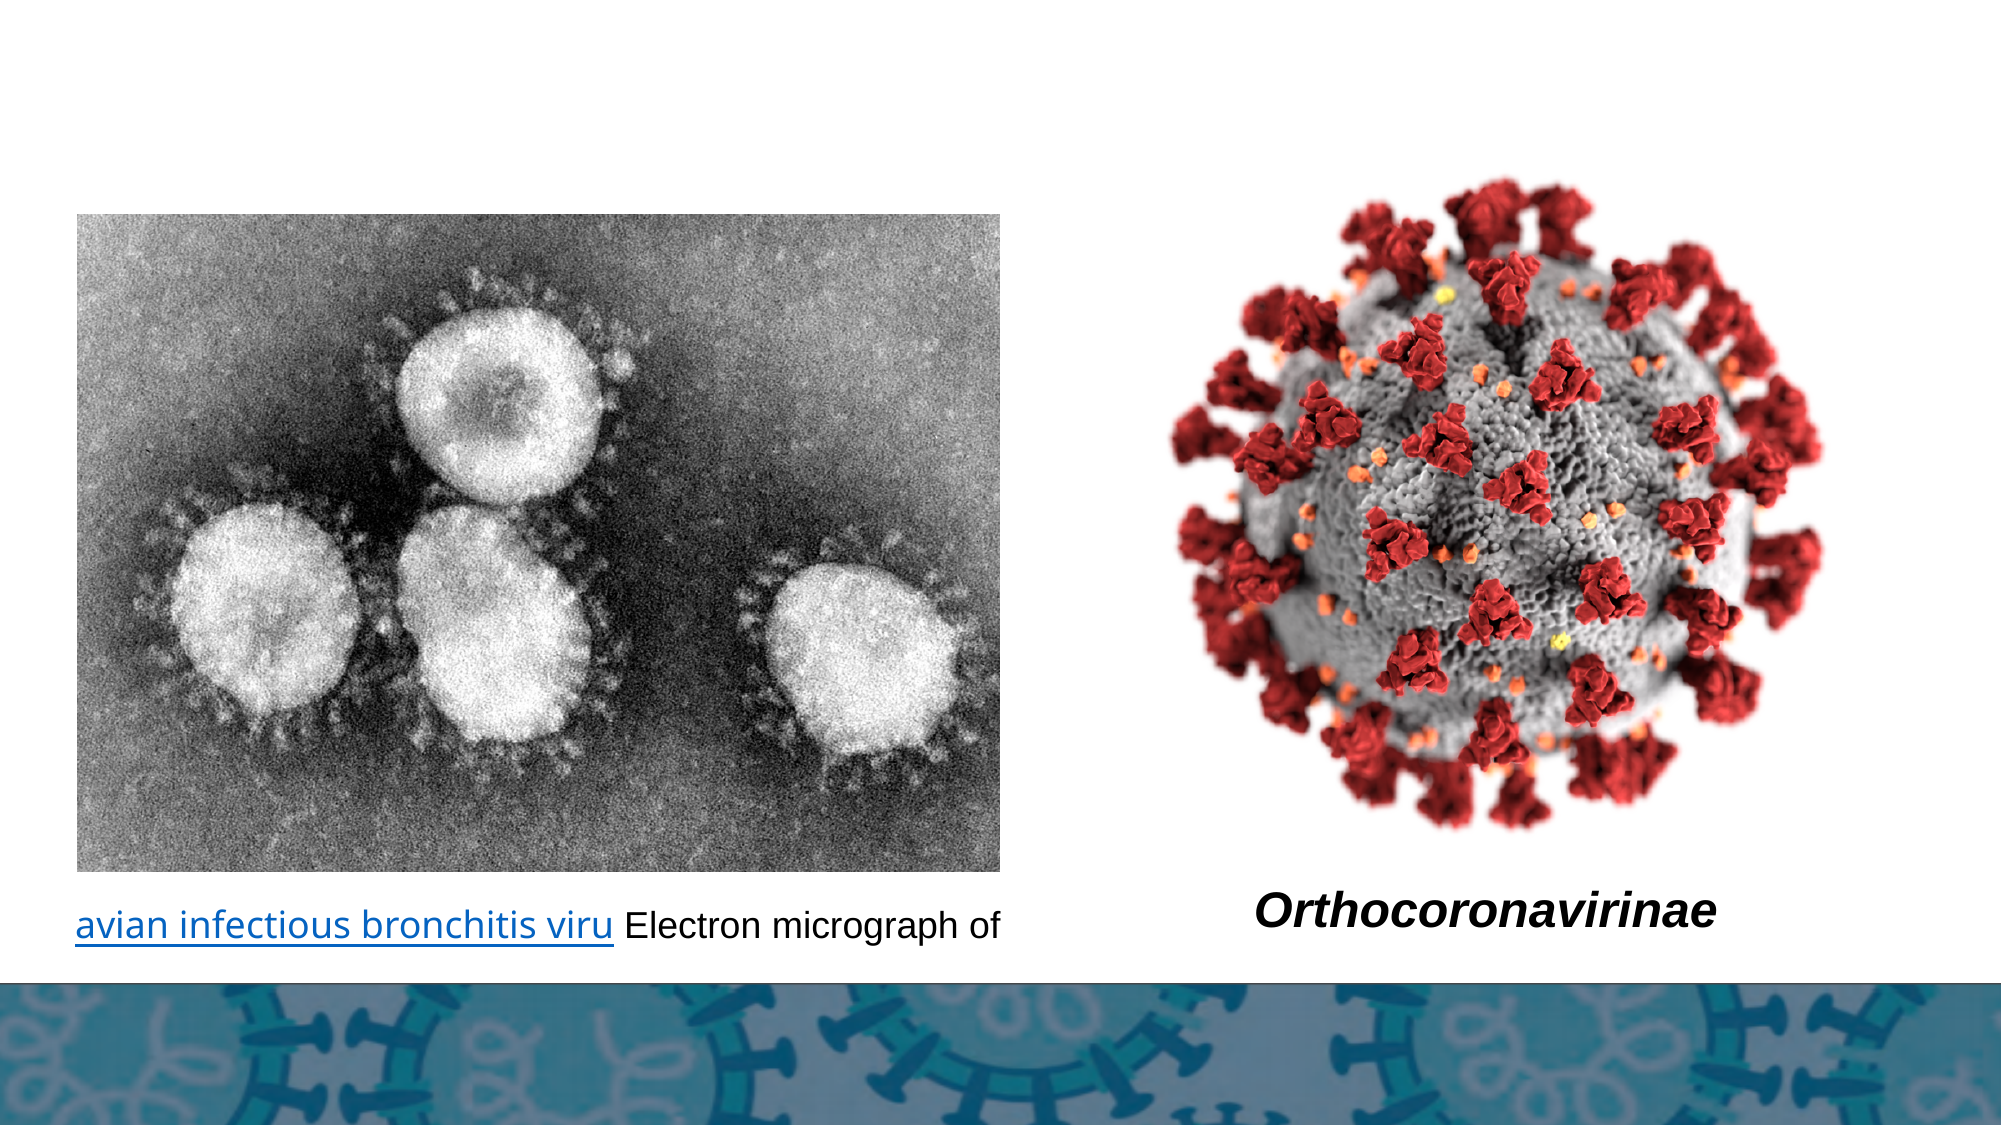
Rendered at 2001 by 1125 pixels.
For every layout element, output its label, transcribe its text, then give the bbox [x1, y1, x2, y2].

text_box Orthocoronavirinae [1238, 870, 1733, 946]
text_box Electron micrograph of avian infectious bronchitis viru [60, 894, 1016, 958]
picture [1162, 168, 1831, 839]
picture [0, 983, 2001, 1125]
picture [77, 214, 1001, 873]
